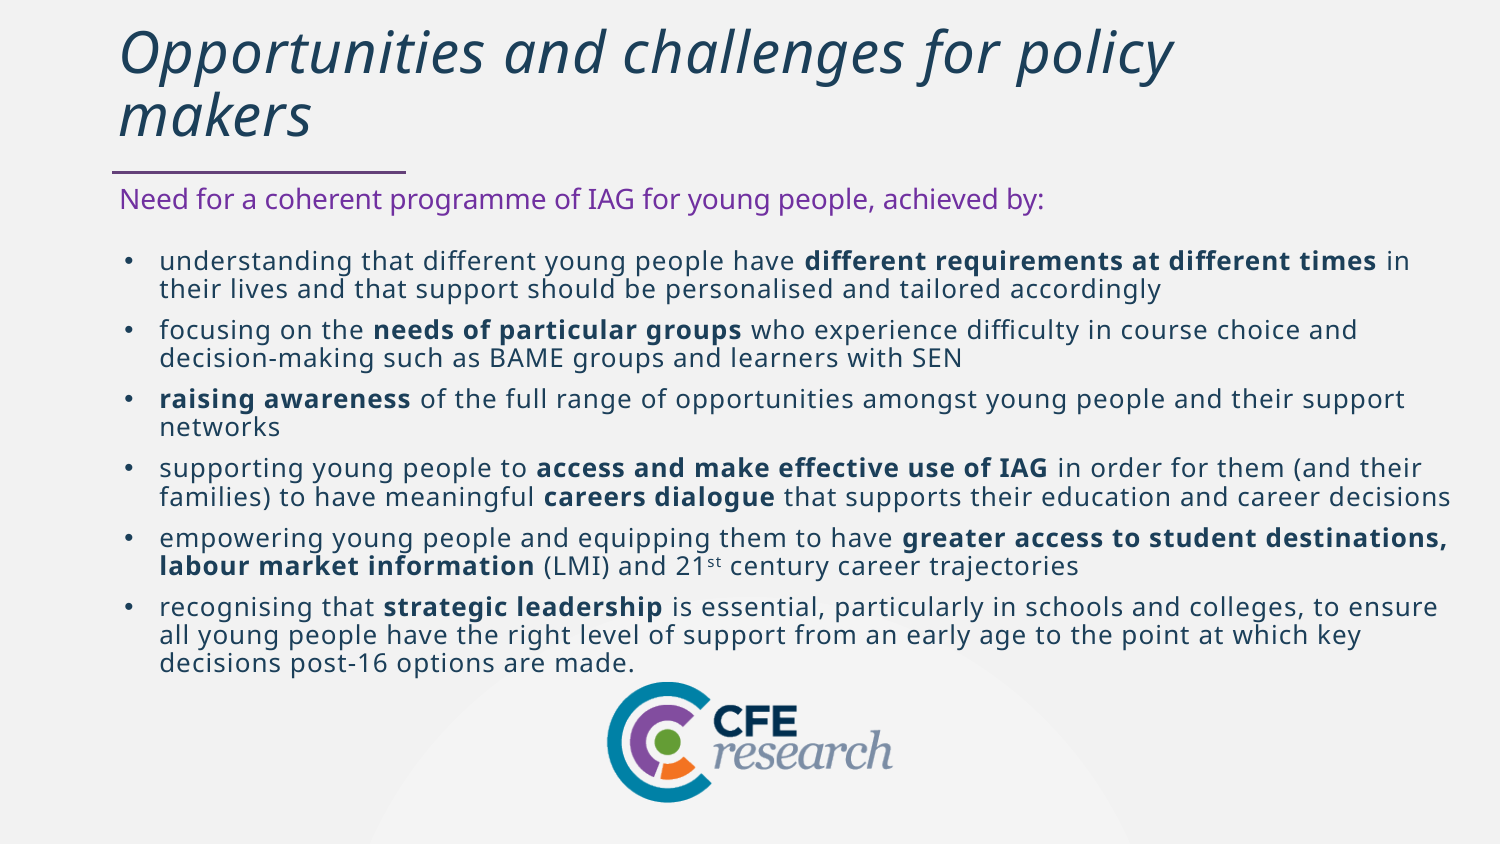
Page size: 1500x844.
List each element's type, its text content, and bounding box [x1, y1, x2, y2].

picture [595, 710, 905, 826]
list understanding that different young people have different requirements at different times in their lives and that support should be personalised and tailored accordingly focusing on the needs of particular groups who experience difficulty in course choice and decision-making such as BAME groups and learners with SEN raising awareness of the full range of opportunities amongst young people and their support networks supporting young people to access and make effective use of IAG in order for them (and their families) to have meaningful careers dialogue that supports their education and career decisions empowering young people and equipping them to have greater access to student destinations, labour market information (LMI) and 21st century career trajectories recognising that strategic leadership is essential, particularly in schools and colleges, to ensure all young people have the right level of support from an early age to the point at which key decisions post-16 options are made. [109, 240, 1470, 710]
text_box Need for a coherent programme of IAG for young people, achieved by: [104, 174, 1375, 223]
title Opportunities and challenges for policy makers [103, 5, 1397, 157]
